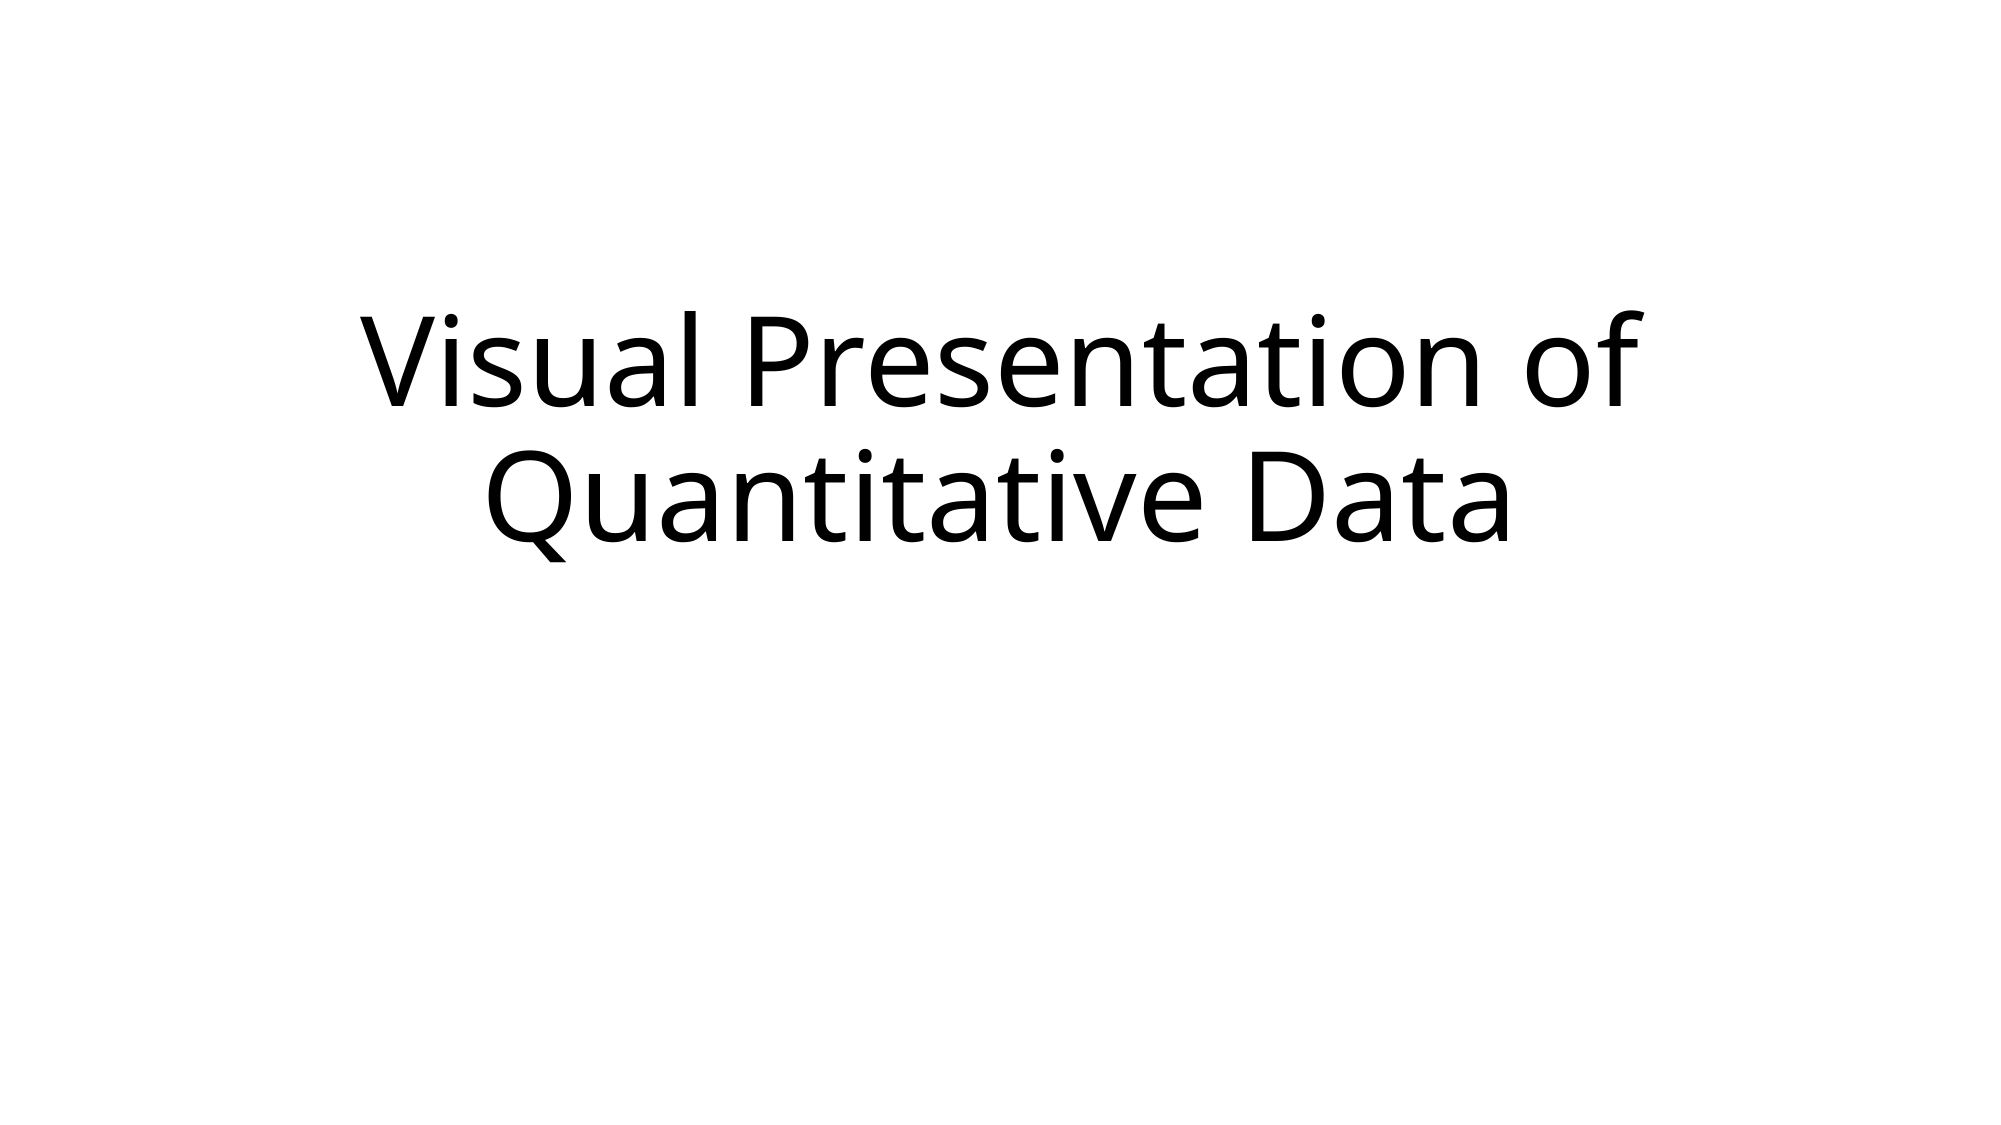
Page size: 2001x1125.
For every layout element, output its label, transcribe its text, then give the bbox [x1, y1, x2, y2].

title Visual Presentation of Quantitative Data [249, 184, 1750, 576]
